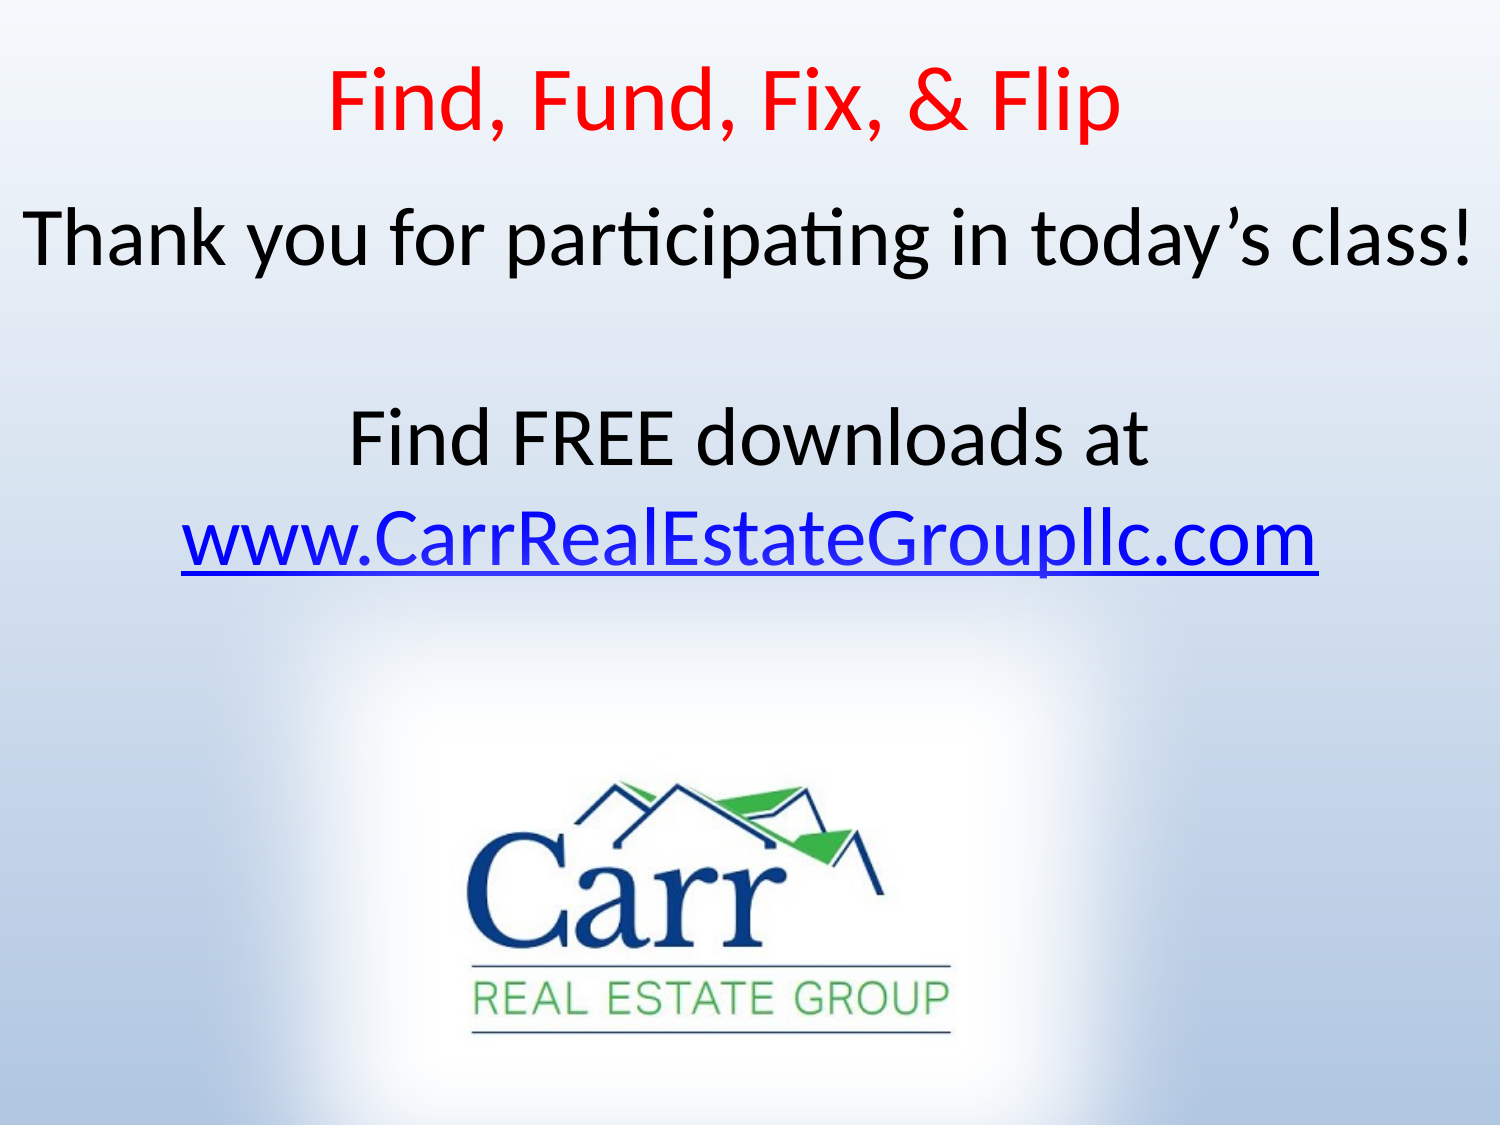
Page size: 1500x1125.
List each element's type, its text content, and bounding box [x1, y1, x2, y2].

picture [449, 754, 957, 1046]
text_box Find, Fund, Fix, & Flip [312, 31, 1500, 157]
text_box Thank you for participating in today’s class! Find FREE downloads at www.CarrRealEstateGroupllc.com [0, 174, 1500, 590]
